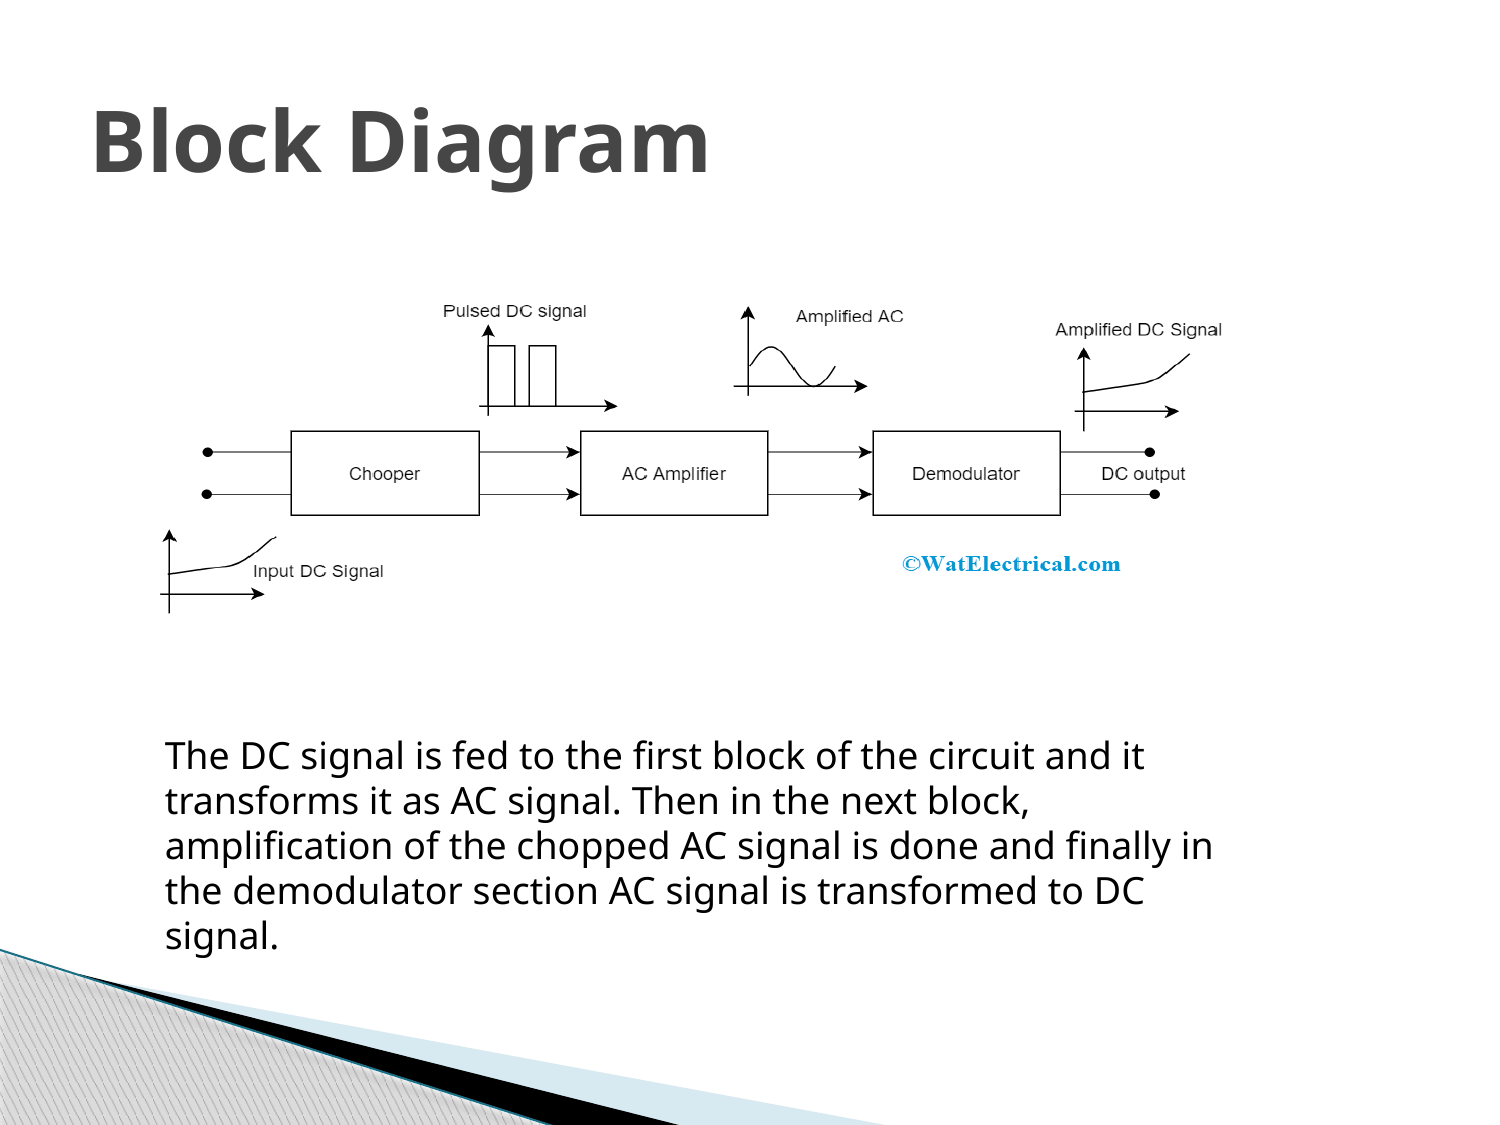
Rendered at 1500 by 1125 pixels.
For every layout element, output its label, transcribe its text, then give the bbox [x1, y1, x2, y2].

text_box The DC signal is fed to the first block of the circuit and it transforms it as AC signal. Then in the next block, amplification of the chopped AC signal is done and finally in the demodulator section AC signal is transformed to DC signal. [150, 724, 1250, 965]
title Block Diagram [75, 45, 1425, 233]
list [124, 249, 1291, 626]
